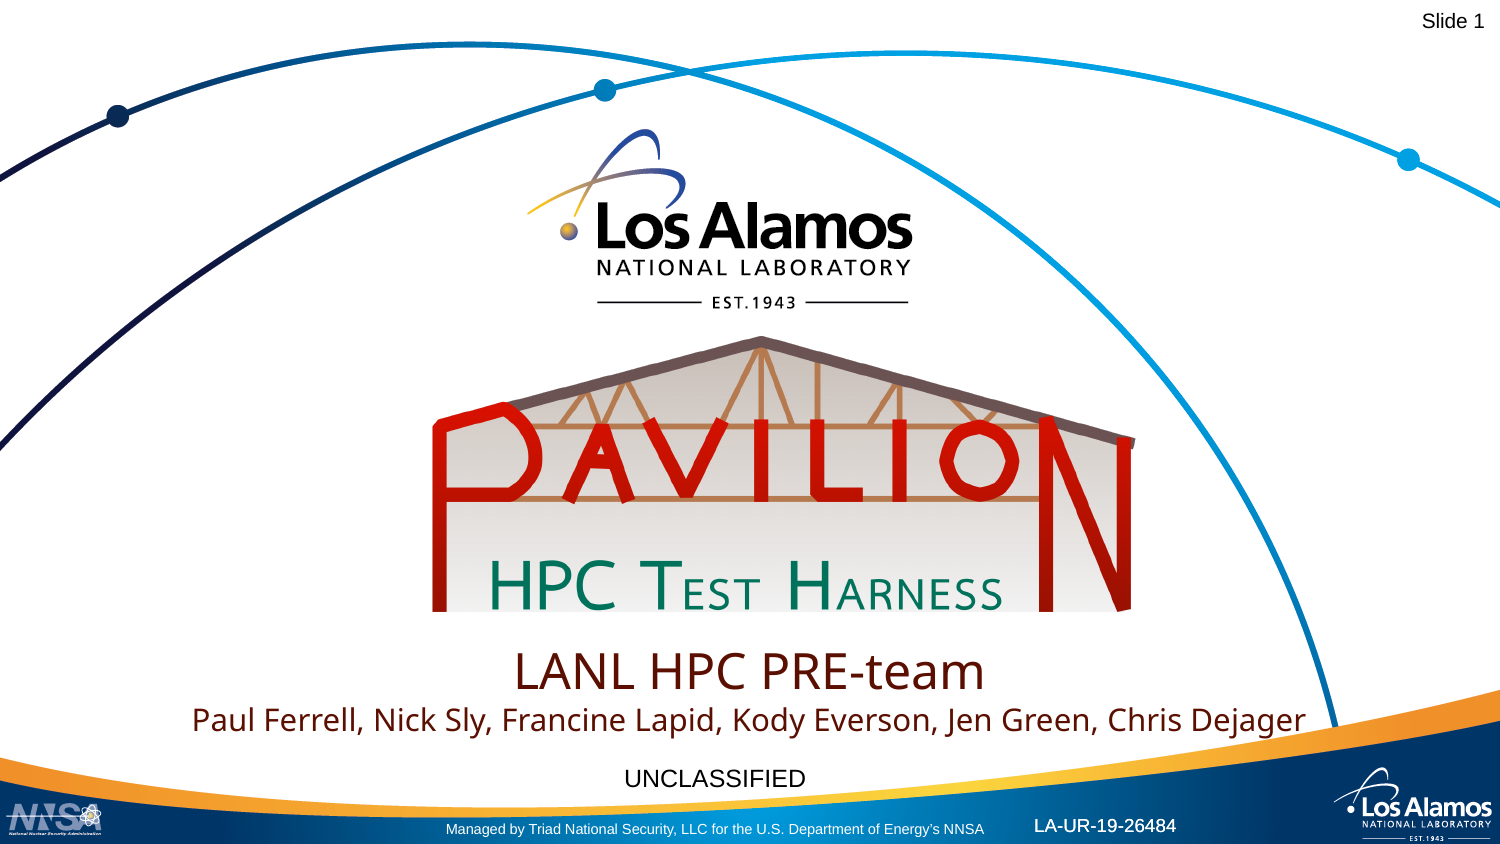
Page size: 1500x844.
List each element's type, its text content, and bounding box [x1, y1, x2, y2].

subtitle LANL HPC PRE-team Paul Ferrell, Nick Sly, Francine Lapid, Kody Everson, Jen Green, Chris Dejager [133, 572, 1367, 697]
picture [0, 0, 1500, 844]
